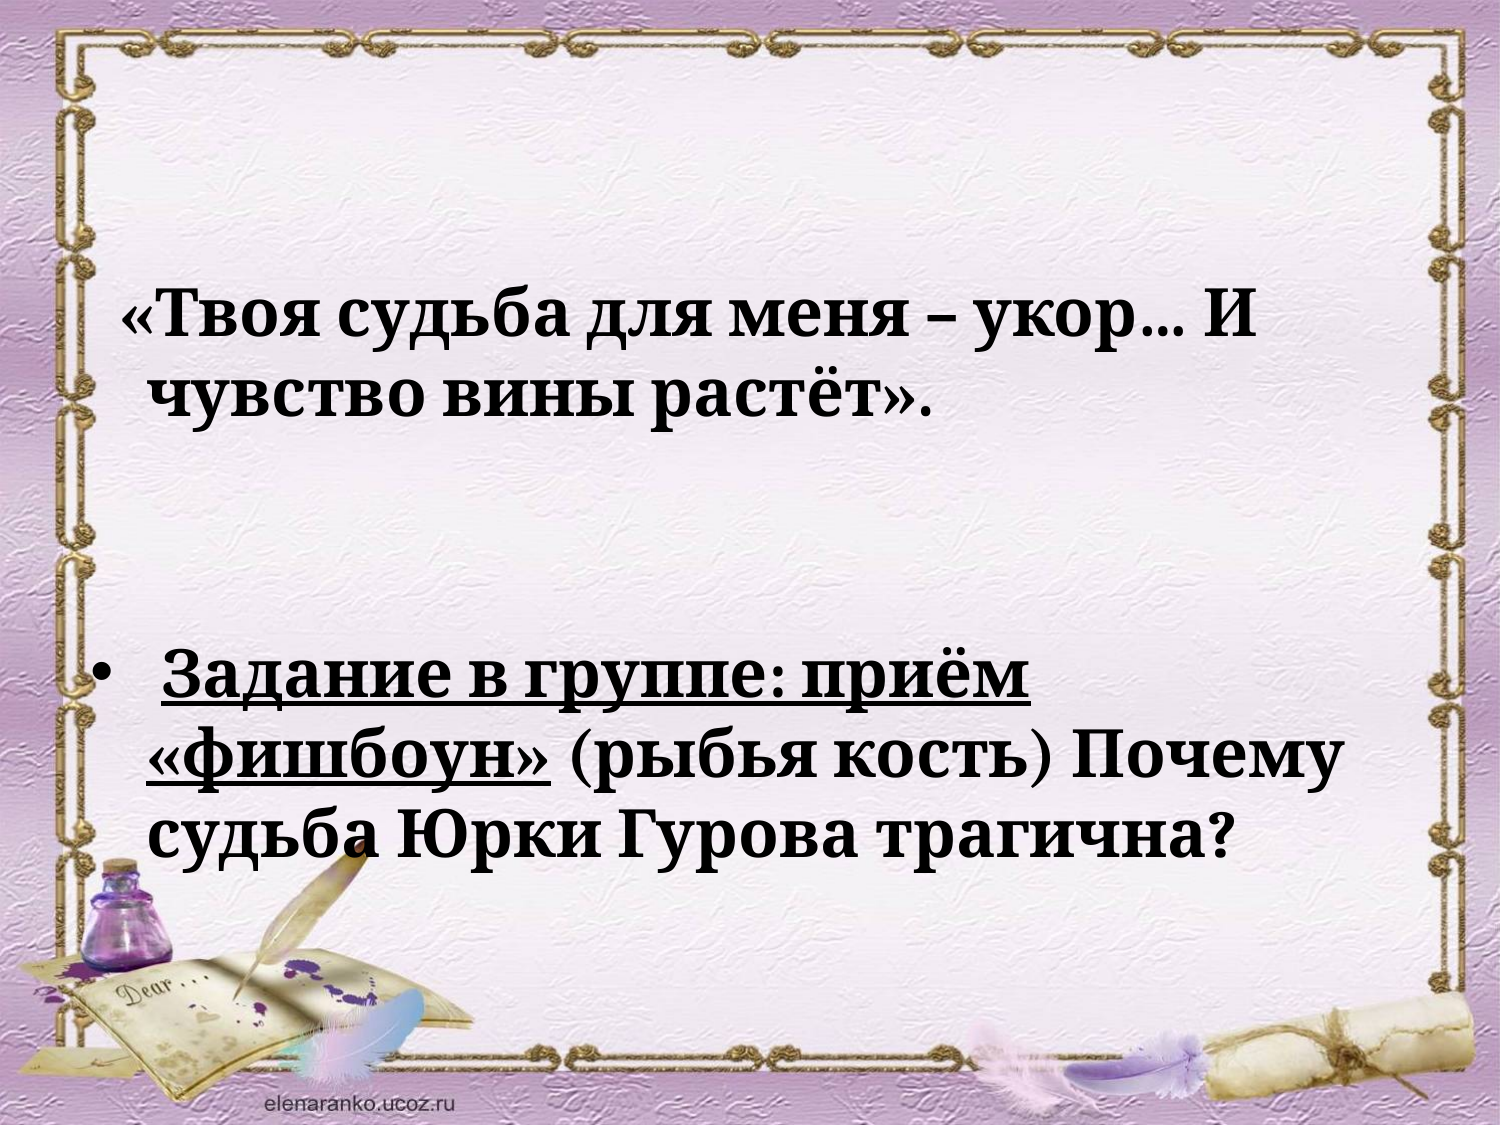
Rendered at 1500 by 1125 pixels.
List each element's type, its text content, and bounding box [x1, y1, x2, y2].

list «Твоя судьба для меня – укор… И чувство вины растёт». Задание в группе: приём «фишбоун» (рыбья кость) Почему судьба Юрки Гурова трагична? [75, 262, 1425, 1005]
picture [0, 0, 1500, 1125]
